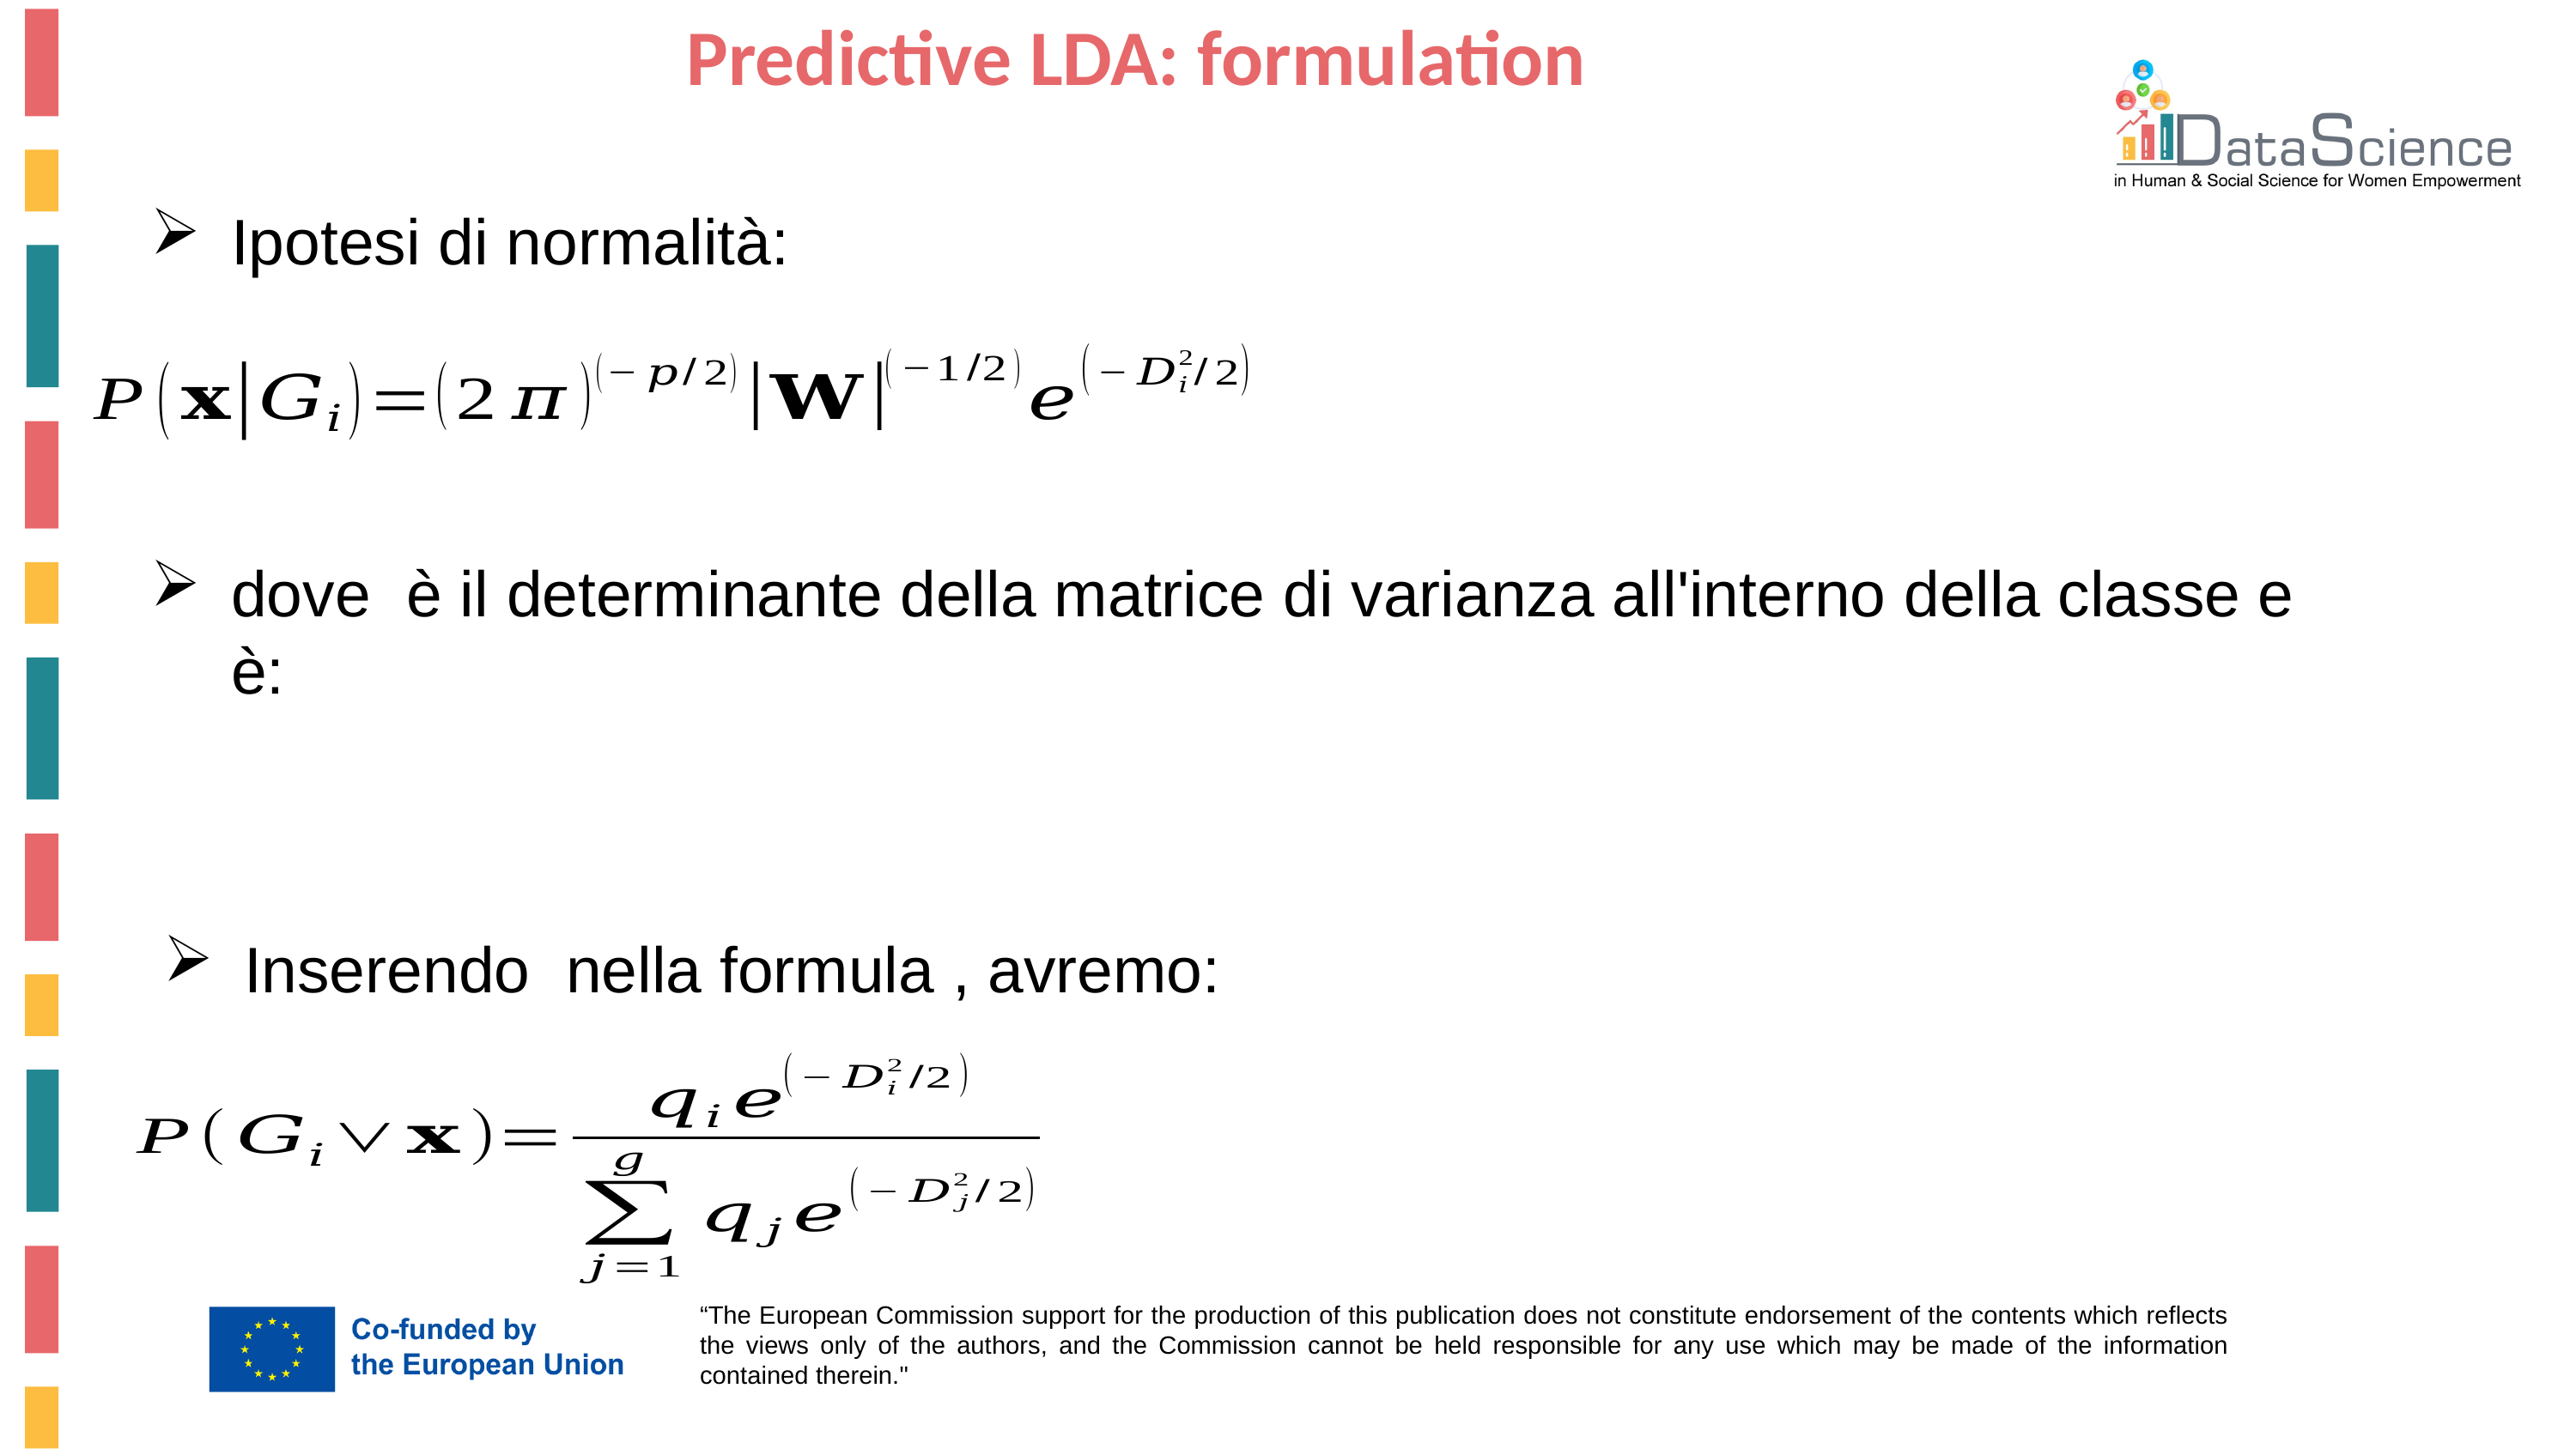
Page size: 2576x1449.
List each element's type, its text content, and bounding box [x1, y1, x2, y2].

picture [204, 1301, 655, 1397]
text_box Ipotesi di normalità: [131, 191, 2324, 288]
picture [2114, 58, 2522, 191]
text_box Predictive LDA: formulation [673, 0, 1952, 191]
